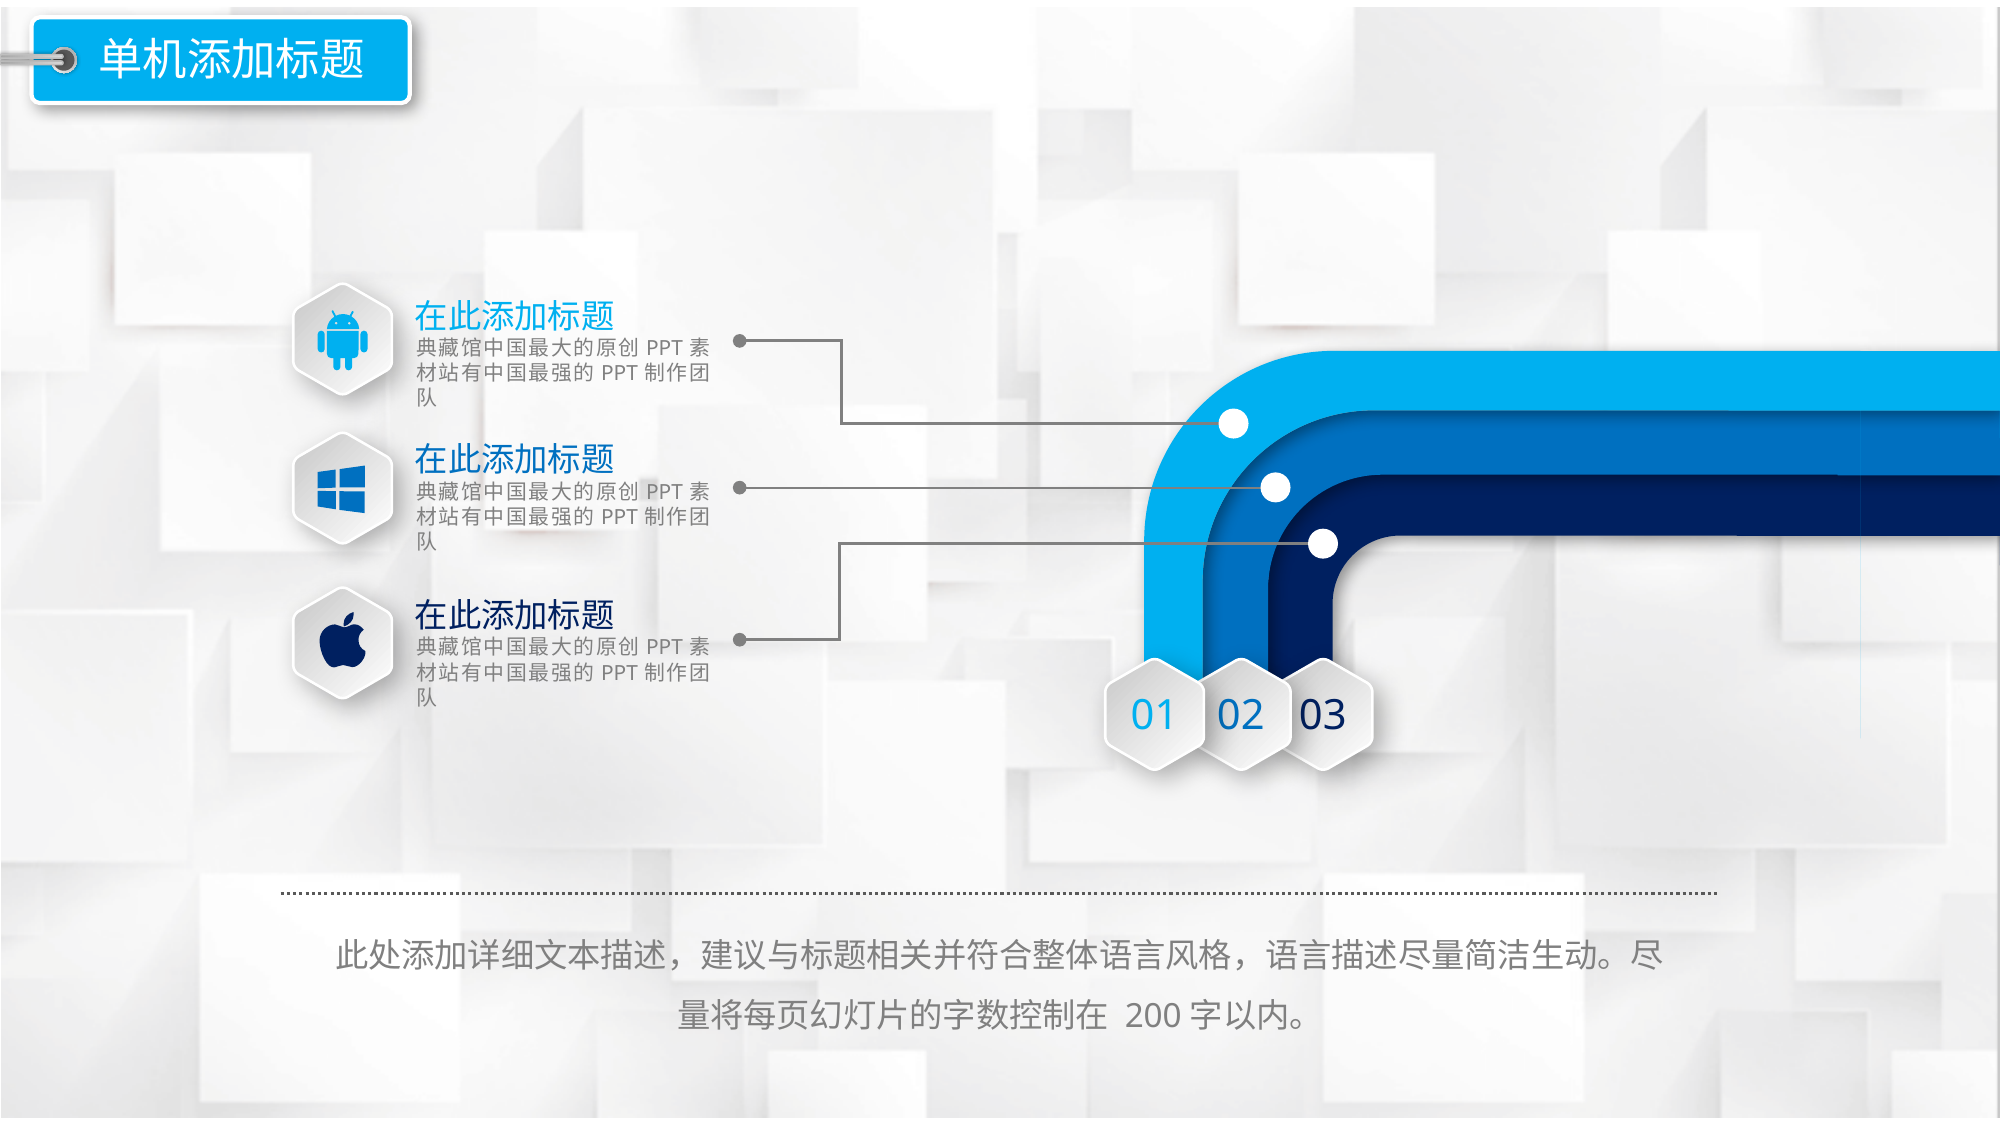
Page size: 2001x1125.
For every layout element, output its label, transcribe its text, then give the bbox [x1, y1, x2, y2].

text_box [1105, 658, 1204, 771]
text_box [1217, 407, 1250, 440]
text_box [293, 431, 725, 544]
text_box [1307, 527, 1340, 560]
text_box [1220, 647, 1270, 658]
text_box 此处添加详细文本描述，建议与标题相关并符合整体语言风格，语言描述尽量简洁生动。尽量将每页幻灯片的字数控制在 200字以内。 [307, 907, 1693, 1042]
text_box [732, 333, 1228, 424]
text_box [1227, 427, 1858, 542]
text_box [1261, 471, 1292, 504]
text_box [50, 47, 77, 74]
text_box [1143, 495, 1228, 542]
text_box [0, 54, 63, 65]
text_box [1291, 658, 1373, 771]
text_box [732, 543, 1317, 647]
text_box [1286, 492, 1858, 658]
text_box [30, 16, 411, 105]
text_box 单机添加标题 [53, 23, 410, 92]
text_box [1153, 349, 2000, 739]
text_box [1874, 492, 2000, 566]
picture [1, 7, 2000, 1118]
text_box [1874, 428, 2000, 477]
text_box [293, 586, 725, 699]
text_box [732, 480, 1269, 495]
text_box [1143, 647, 1204, 658]
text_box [1204, 658, 1291, 771]
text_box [293, 283, 725, 395]
